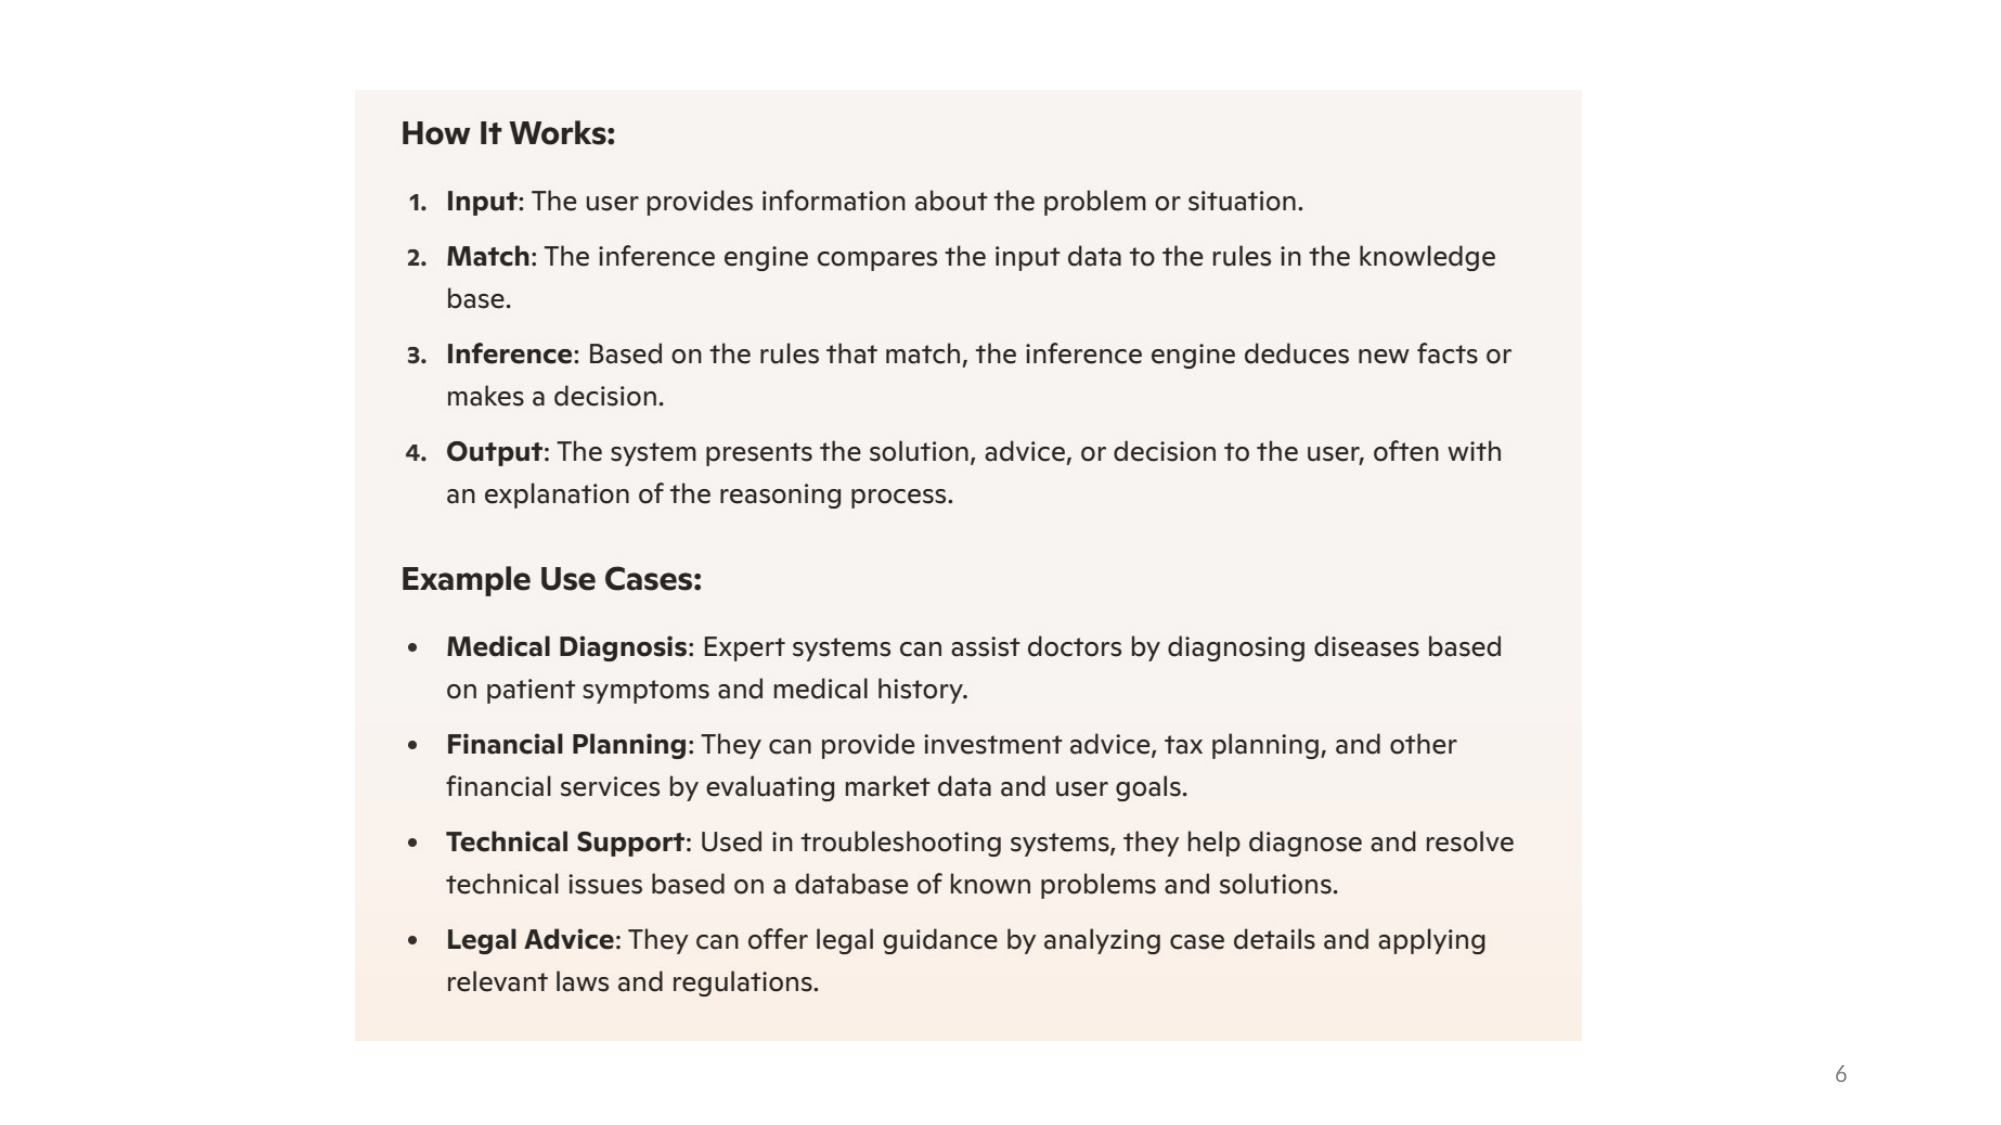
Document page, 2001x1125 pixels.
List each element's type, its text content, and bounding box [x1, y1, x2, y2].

slide_number 6 [1412, 1042, 1863, 1103]
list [355, 90, 1582, 1041]
